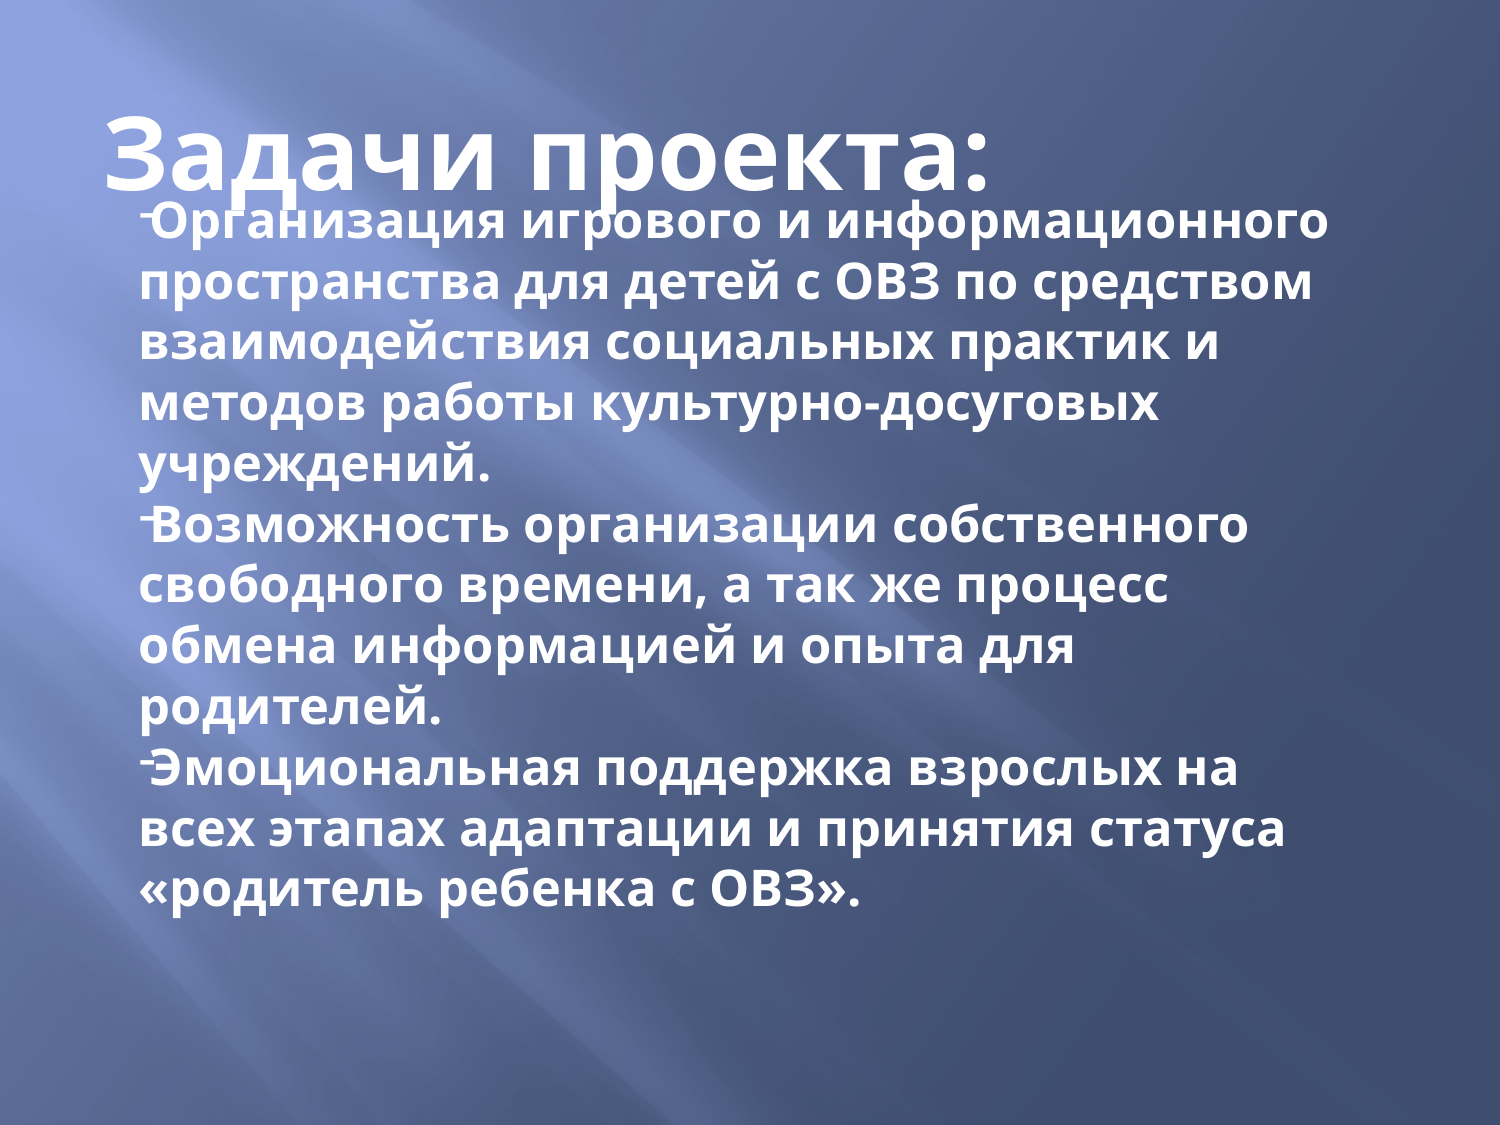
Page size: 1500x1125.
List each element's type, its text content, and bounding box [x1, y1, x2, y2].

text_box Организация игрового и информационного пространства для детей с ОВЗ по средством взаимодействия социальных практик и методов работы культурно-досуговых учреждений. Возможность организации собственного свободного времени, а так же процесс обмена информацией и опыта для родителей. Эмоциональная поддержка взрослых на всех этапах адаптации и принятия статуса «родитель ребенка с ОВЗ». [123, 175, 1383, 917]
title Задачи проекта: [35, 46, 1441, 211]
